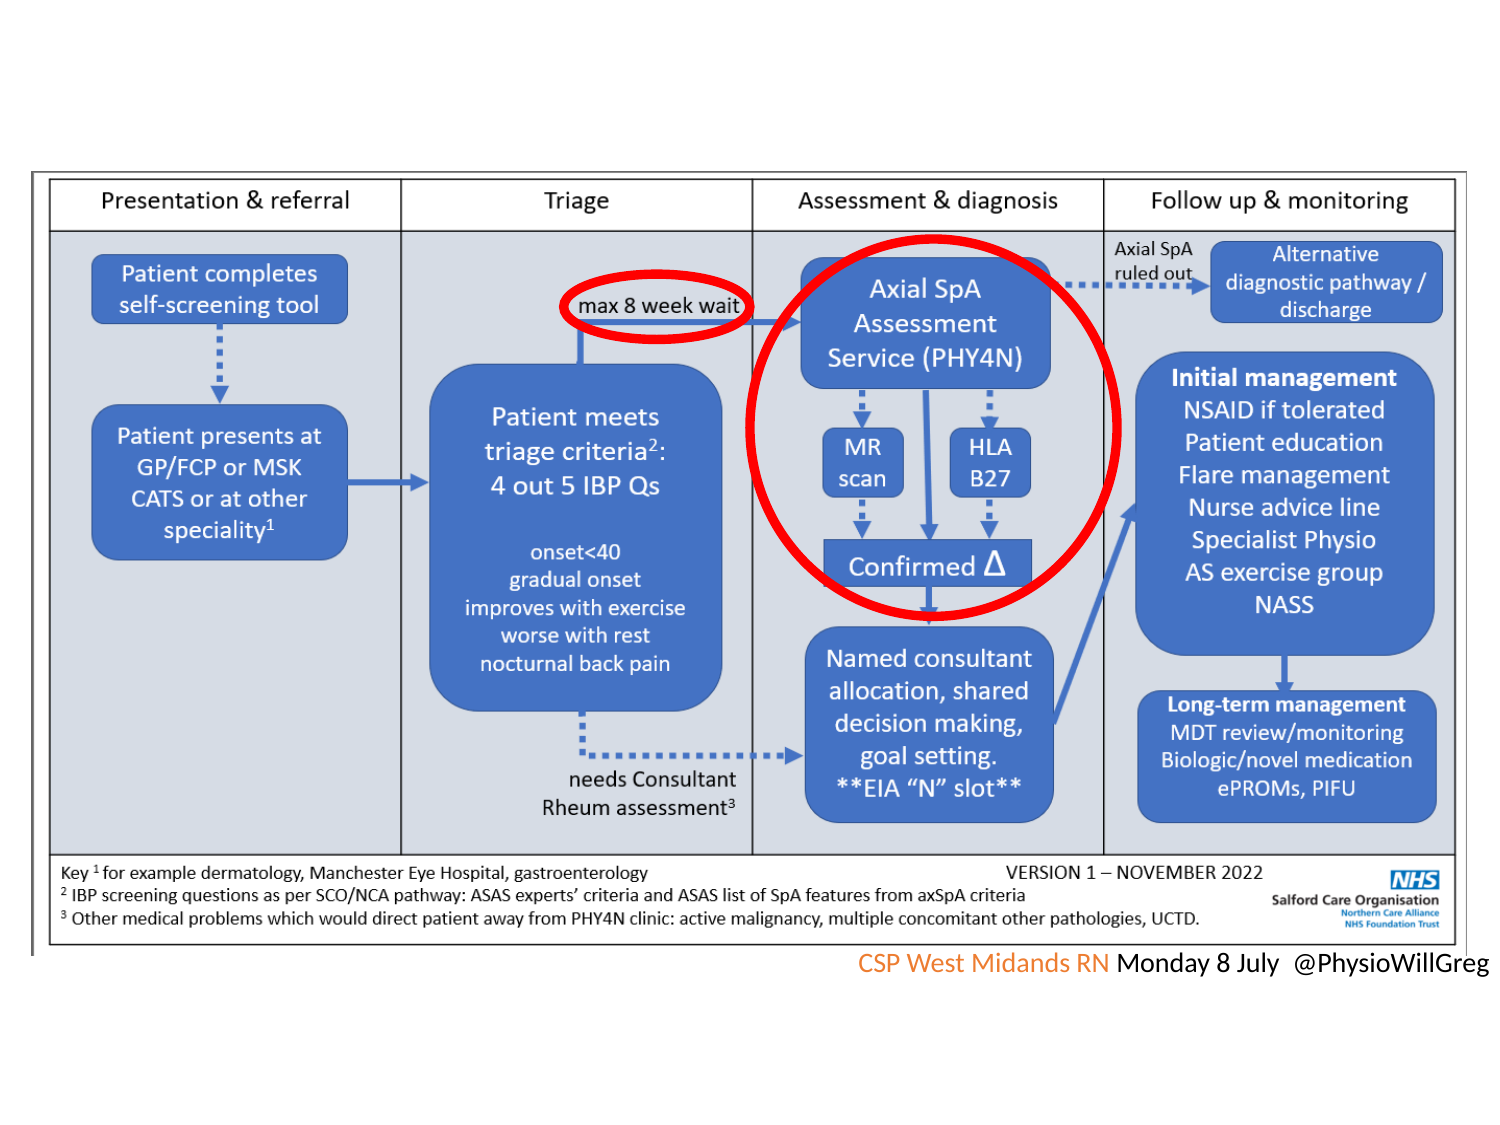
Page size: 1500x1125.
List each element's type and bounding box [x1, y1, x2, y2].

picture [31, 171, 1467, 956]
